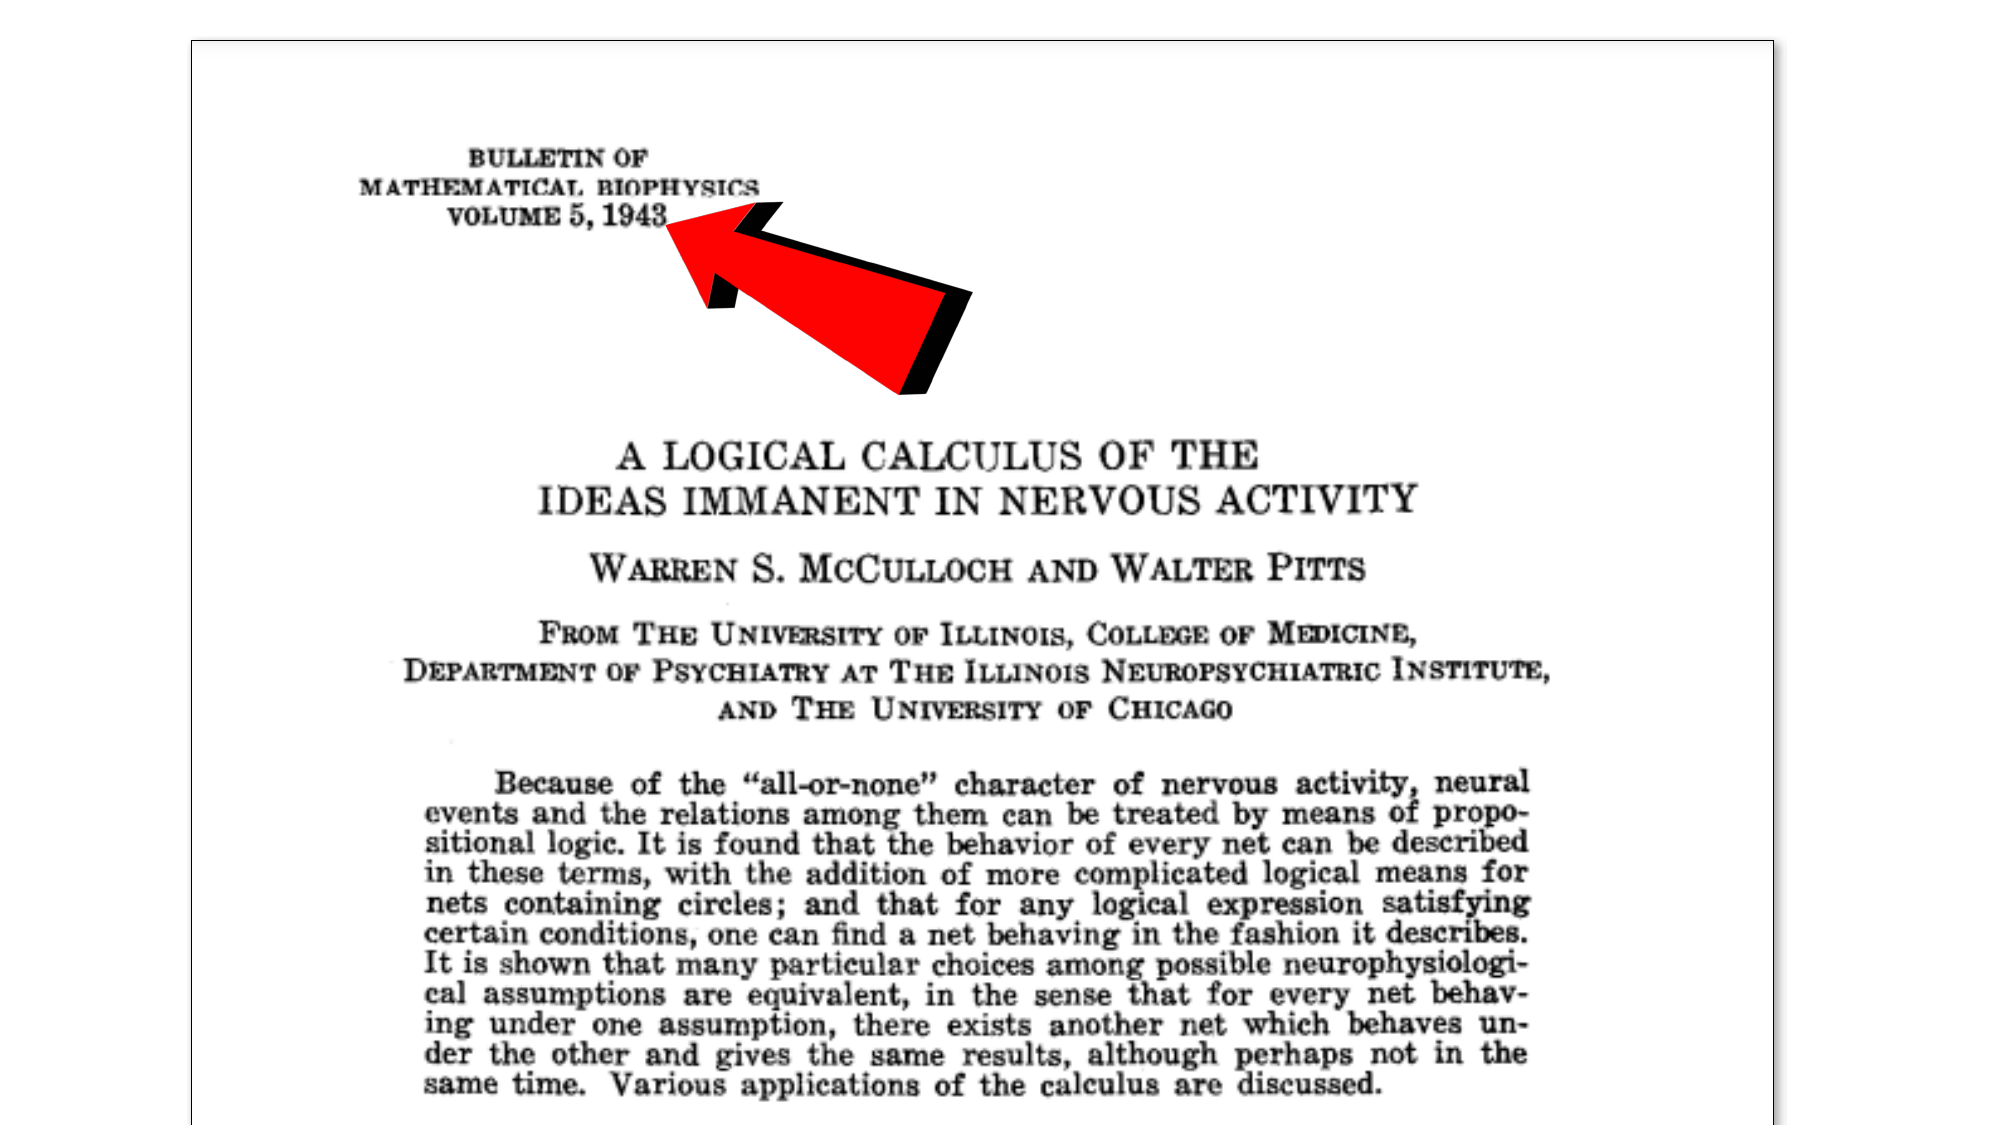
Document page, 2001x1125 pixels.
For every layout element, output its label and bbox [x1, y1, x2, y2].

picture [191, 40, 1774, 1125]
